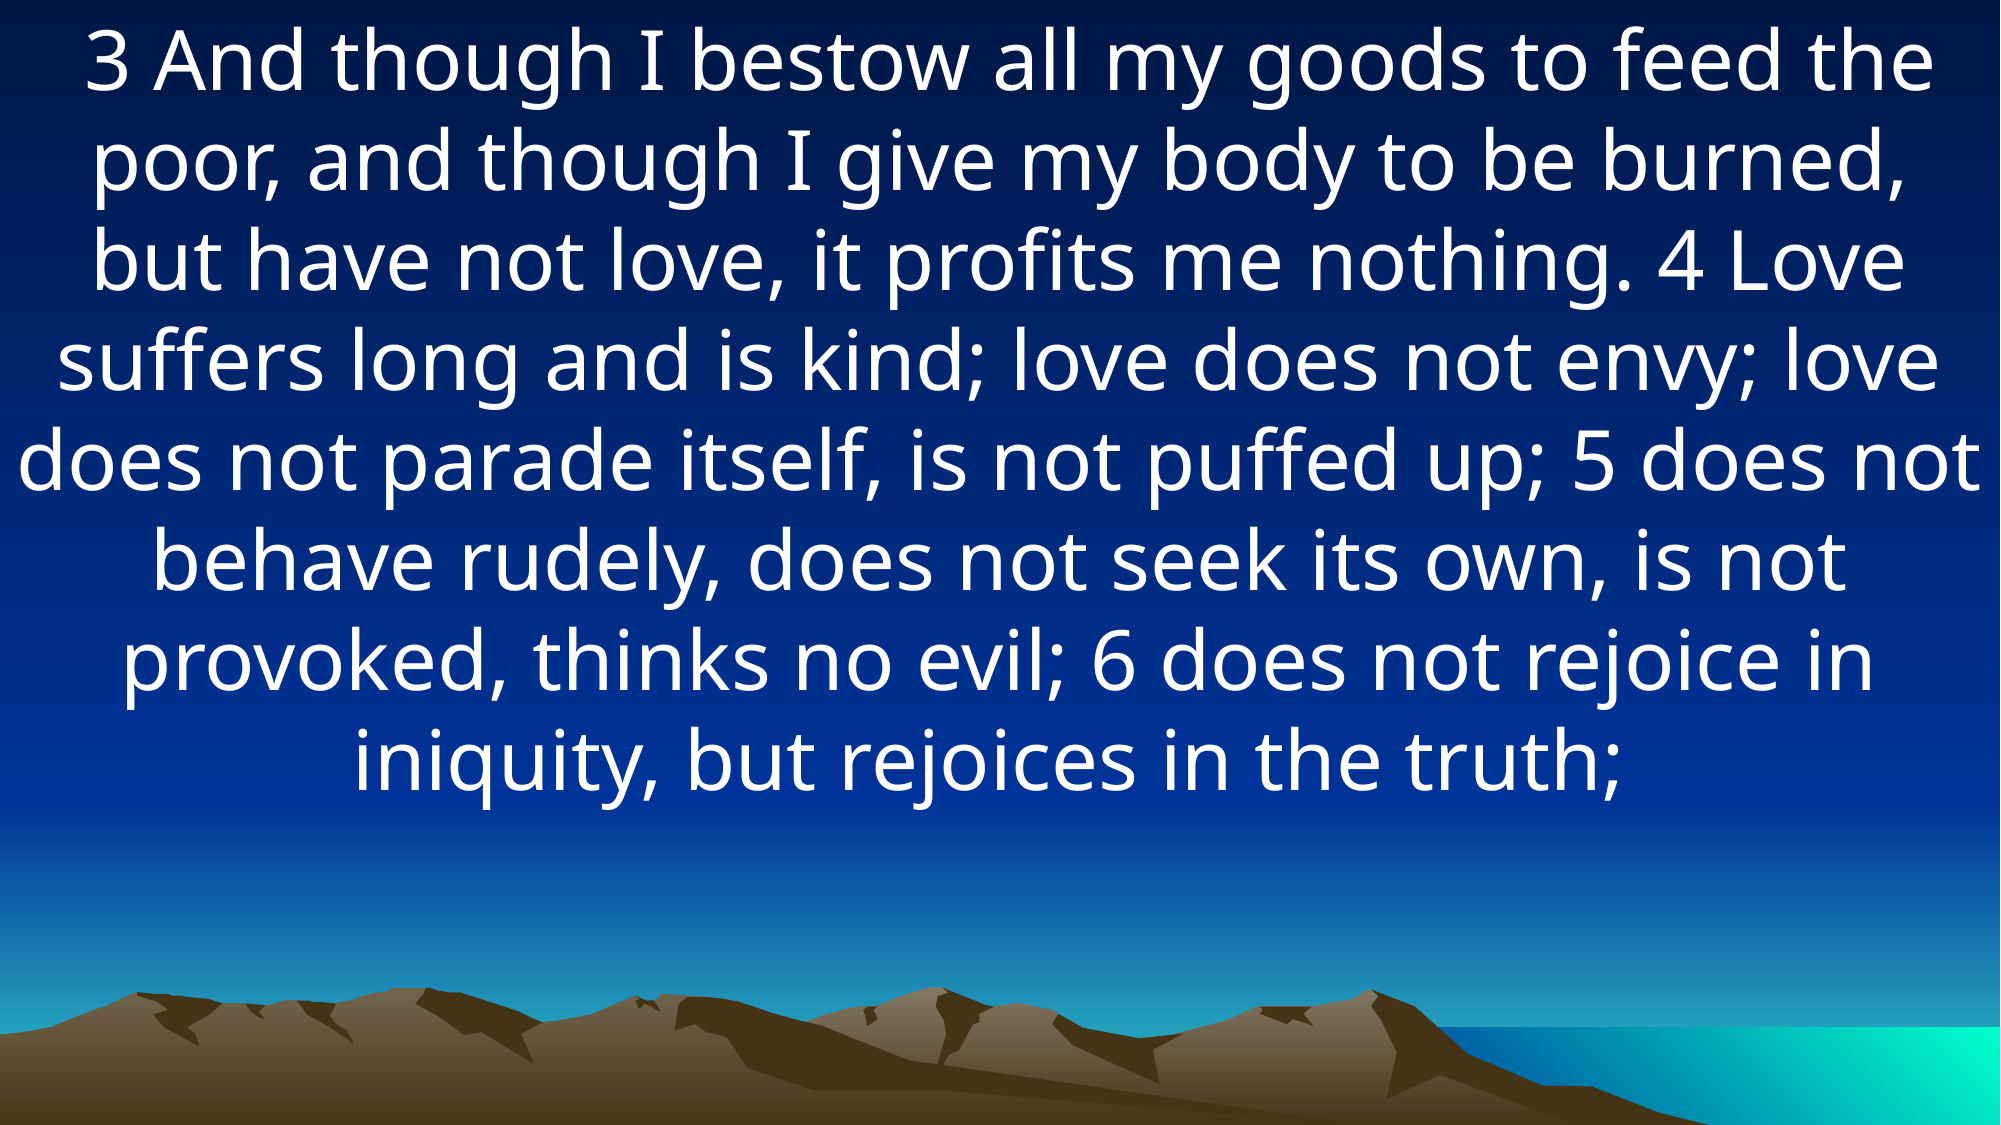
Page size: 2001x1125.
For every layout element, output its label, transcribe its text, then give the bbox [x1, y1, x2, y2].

text_box 3 And though I bestow all my goods to feed the poor, and though I give my body to be burned, but have not love, it profits me nothing. 4 Love suffers long and is kind; love does not envy; love does not parade itself, is not puffed up; 5 does not behave rudely, does not seek its own, is not provoked, thinks no evil; 6 does not rejoice in iniquity, but rejoices in the truth; [0, 0, 2000, 825]
